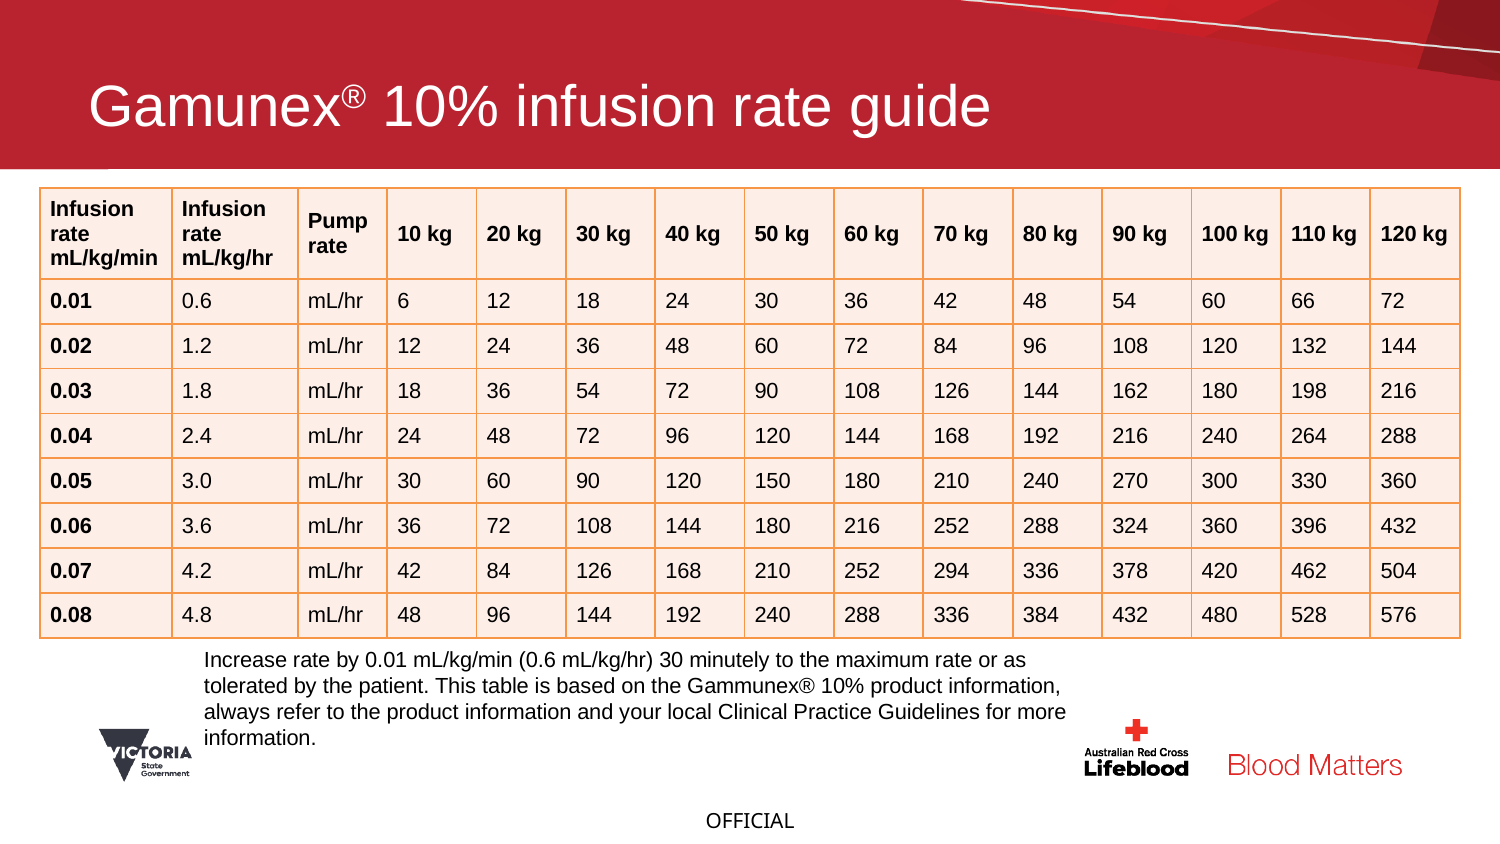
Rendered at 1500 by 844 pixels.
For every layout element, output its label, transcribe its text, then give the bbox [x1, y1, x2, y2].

table_cell 18 [567, 280, 654, 323]
table_cell 12 [477, 280, 565, 323]
table_cell 432 [1371, 504, 1459, 547]
table_cell mL/hr [299, 549, 386, 592]
table_cell 360 [1192, 504, 1280, 547]
table_cell 36 [388, 504, 476, 547]
table_cell 0.02 [41, 325, 171, 368]
table_cell 2.4 [173, 414, 297, 457]
table_cell 330 [1282, 459, 1369, 502]
table_cell 4.2 [173, 549, 297, 592]
table_cell 192 [656, 594, 744, 637]
table_cell 576 [1371, 594, 1459, 637]
table_cell 24 [656, 280, 744, 323]
table_cell 162 [1103, 369, 1191, 413]
table_header 20 kg [477, 189, 565, 278]
table_cell 240 [1014, 459, 1101, 502]
table_cell 120 [745, 414, 833, 457]
table_cell 294 [924, 549, 1012, 592]
table_cell 72 [567, 414, 654, 457]
table_cell 198 [1282, 369, 1369, 413]
table_cell 252 [835, 549, 922, 592]
table_cell 72 [656, 369, 744, 413]
table_cell 48 [388, 594, 476, 637]
table_cell 72 [1371, 280, 1459, 323]
table_cell 432 [1103, 594, 1191, 637]
table_cell 168 [924, 414, 1012, 457]
table_cell 4.8 [173, 594, 297, 637]
table_cell 120 [656, 459, 744, 502]
table_cell 252 [924, 504, 1012, 547]
table_cell 96 [477, 594, 565, 637]
table_cell 30 [745, 280, 833, 323]
table_cell 48 [477, 414, 565, 457]
table_header 50 kg [745, 189, 833, 278]
table_cell 180 [745, 504, 833, 547]
table_cell 108 [1103, 325, 1191, 368]
table_cell 144 [835, 414, 922, 457]
table_cell 0.01 [41, 280, 171, 323]
table_cell 1.2 [173, 325, 297, 368]
table_cell 54 [1103, 280, 1191, 323]
table_cell 12 [388, 325, 476, 368]
table_header 100 kg [1192, 189, 1280, 278]
table_cell 84 [477, 549, 565, 592]
table_cell 0.6 [173, 280, 297, 323]
table_cell 84 [924, 325, 1012, 368]
table_cell 180 [835, 459, 922, 502]
table_cell 336 [1014, 549, 1101, 592]
table_cell 336 [924, 594, 1012, 637]
table_cell 0.03 [41, 369, 171, 413]
table_cell 216 [1371, 369, 1459, 413]
table_cell 288 [835, 594, 922, 637]
table_cell 72 [835, 325, 922, 368]
table_cell 504 [1371, 549, 1459, 592]
table_cell 126 [567, 549, 654, 592]
table_cell 60 [1192, 280, 1280, 323]
table_header 70 kg [924, 189, 1012, 278]
table_cell mL/hr [299, 280, 386, 323]
table_cell mL/hr [299, 325, 386, 368]
table_cell 36 [567, 325, 654, 368]
table_cell 420 [1192, 549, 1280, 592]
table_cell 108 [567, 504, 654, 547]
table_cell 1.8 [173, 369, 297, 413]
table_cell 24 [388, 414, 476, 457]
table_cell 54 [567, 369, 654, 413]
table_cell 90 [567, 459, 654, 502]
table_cell 270 [1103, 459, 1191, 502]
table_header Pump rate [299, 189, 386, 278]
table_cell 24 [477, 325, 565, 368]
table_cell 30 [388, 459, 476, 502]
table_header 60 kg [835, 189, 922, 278]
table_header 40 kg [656, 189, 744, 278]
table_cell 0.08 [41, 594, 171, 637]
text_box Increase rate by 0.01 mL/kg/min (0.6 mL/kg/hr) 30 minutely to the maximum rate or as tolerated by the patient. This table is based on the Gammunex® 10% product information, always refer to the product information and your local Clinical Practice Guidelines for more information. [189, 637, 1104, 758]
table_header 110 kg [1282, 189, 1369, 278]
table_cell 180 [1192, 369, 1280, 413]
table_cell 42 [388, 549, 476, 592]
table_cell 96 [1014, 325, 1101, 368]
table_cell 42 [924, 280, 1012, 323]
table_cell 36 [477, 369, 565, 413]
table_cell 48 [1014, 280, 1101, 323]
table_cell 378 [1103, 549, 1191, 592]
table_cell 48 [656, 325, 744, 368]
table_cell 300 [1192, 459, 1280, 502]
table_cell mL/hr [299, 459, 386, 502]
table_cell mL/hr [299, 414, 386, 457]
table_cell 0.04 [41, 414, 171, 457]
table_cell 36 [835, 280, 922, 323]
table_cell 120 [1192, 325, 1280, 368]
table_cell 0.05 [41, 459, 171, 502]
table_cell 528 [1282, 594, 1369, 637]
table_cell 462 [1282, 549, 1369, 592]
table_cell 72 [477, 504, 565, 547]
table_cell 360 [1371, 459, 1459, 502]
table_header 30 kg [567, 189, 654, 278]
table_cell 0.06 [41, 504, 171, 547]
table_cell 288 [1371, 414, 1459, 457]
table_cell 288 [1014, 504, 1101, 547]
table_cell 3.6 [173, 504, 297, 547]
table_cell 216 [835, 504, 922, 547]
table_cell 210 [745, 549, 833, 592]
table_header 80 kg [1014, 189, 1101, 278]
table_cell 108 [835, 369, 922, 413]
table_cell 384 [1014, 594, 1101, 637]
table_cell 192 [1014, 414, 1101, 457]
table_cell 66 [1282, 280, 1369, 323]
table_cell 480 [1192, 594, 1280, 637]
table_cell 96 [656, 414, 744, 457]
table_cell 216 [1103, 414, 1191, 457]
table_cell 144 [567, 594, 654, 637]
table_cell 396 [1282, 504, 1369, 547]
table_cell mL/hr [299, 369, 386, 413]
table_cell 240 [1192, 414, 1280, 457]
table_header 90 kg [1103, 189, 1191, 278]
table_cell 144 [656, 504, 744, 547]
table_cell 18 [388, 369, 476, 413]
table_cell 210 [924, 459, 1012, 502]
table_cell 6 [388, 280, 476, 323]
table_cell 60 [745, 325, 833, 368]
table_cell 150 [745, 459, 833, 502]
table_cell 144 [1371, 325, 1459, 368]
table_cell 132 [1282, 325, 1369, 368]
table_cell mL/hr [299, 504, 386, 547]
table_cell 264 [1282, 414, 1369, 457]
table_cell mL/hr [299, 594, 386, 637]
picture [0, 0, 1500, 844]
table_cell 144 [1014, 369, 1101, 413]
table_cell 3.0 [173, 459, 297, 502]
table_cell 240 [745, 594, 833, 637]
table_header Infusion rate mL/kg/min [41, 189, 171, 278]
title Gamunex® 10% infusion rate guide [88, 33, 1270, 166]
table_cell 90 [745, 369, 833, 413]
table_header 10 kg [388, 189, 476, 278]
table_header 120 kg [1371, 189, 1459, 278]
table_header Infusion rate mL/kg/hr [173, 189, 297, 278]
table_cell 0.07 [41, 549, 171, 592]
table_cell 324 [1103, 504, 1191, 547]
table_cell 168 [656, 549, 744, 592]
table_cell 60 [477, 459, 565, 502]
table_cell 126 [924, 369, 1012, 413]
